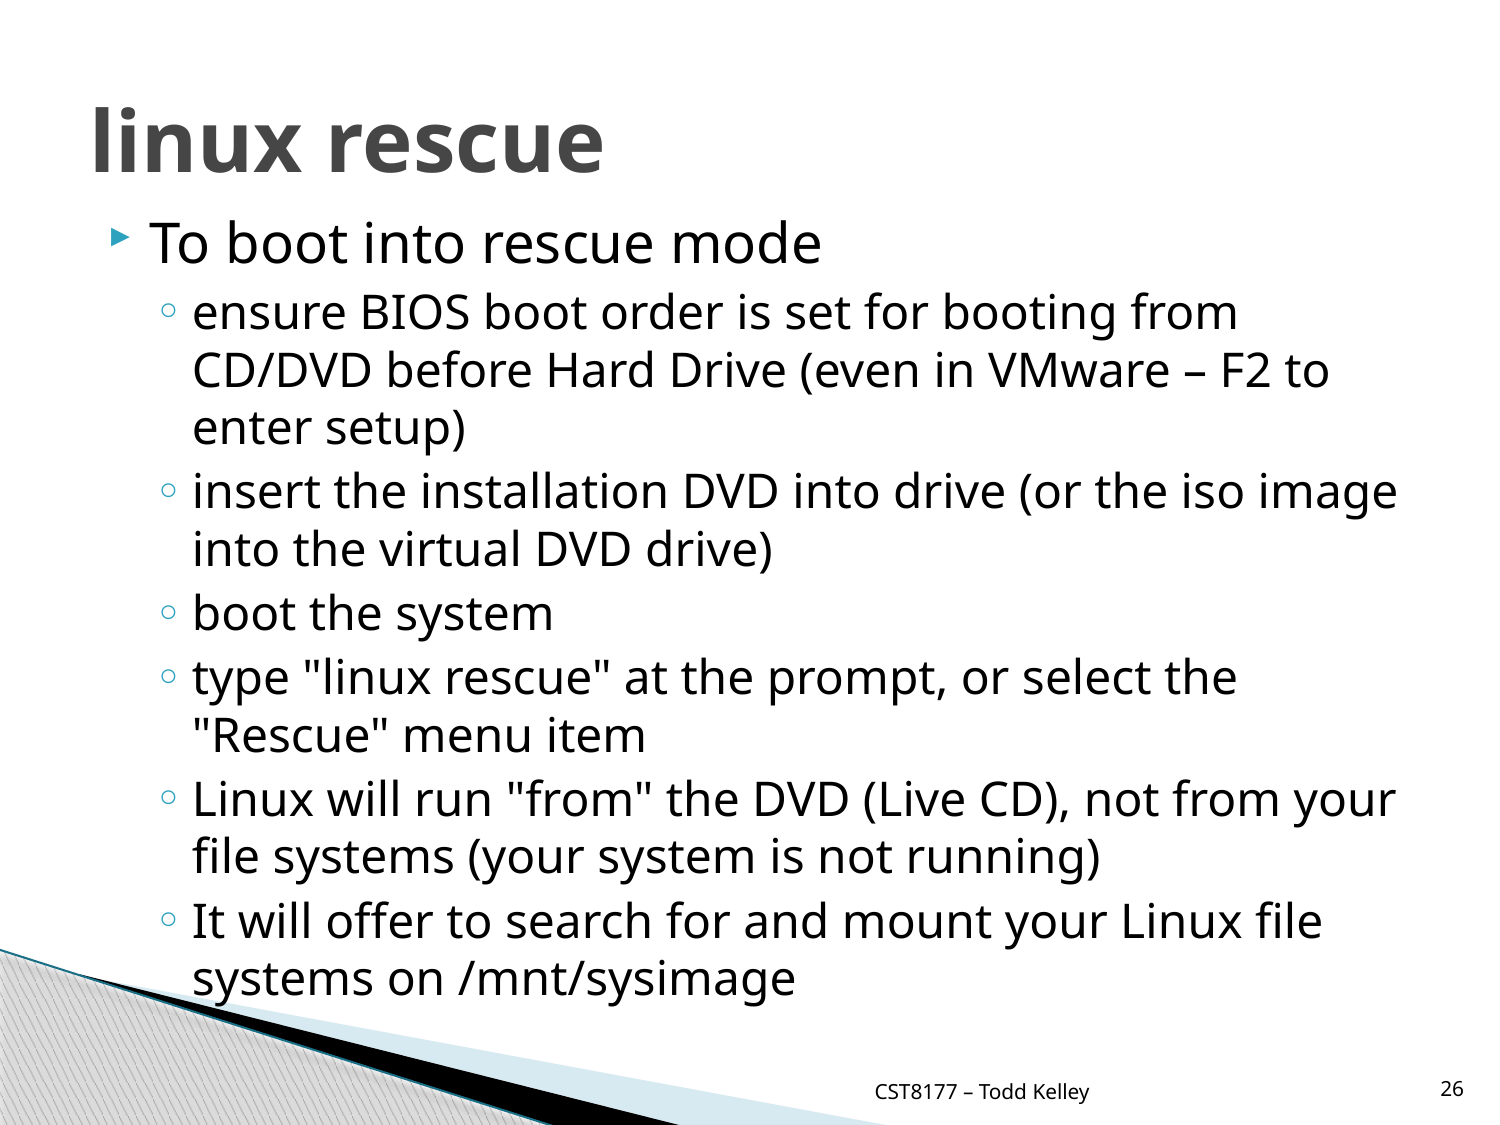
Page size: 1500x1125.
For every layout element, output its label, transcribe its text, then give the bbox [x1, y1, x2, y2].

list To boot into rescue mode ensure BIOS boot order is set for booting from CD/DVD before Hard Drive (even in VMware – F2 to enter setup) insert the installation DVD into drive (or the iso image into the virtual DVD drive) boot the system type "linux rescue" at the prompt, or select the "Rescue" menu item Linux will run "from" the DVD (Live CD), not from your file systems (your system is not running) It will offer to search for and mount your Linux file systems on /mnt/sysimage [74, 199, 1426, 1026]
title linux rescue [75, 45, 1425, 233]
footer CST8177 – Todd Kelley [718, 1051, 1105, 1112]
slide_number 26 [1418, 1051, 1479, 1112]
